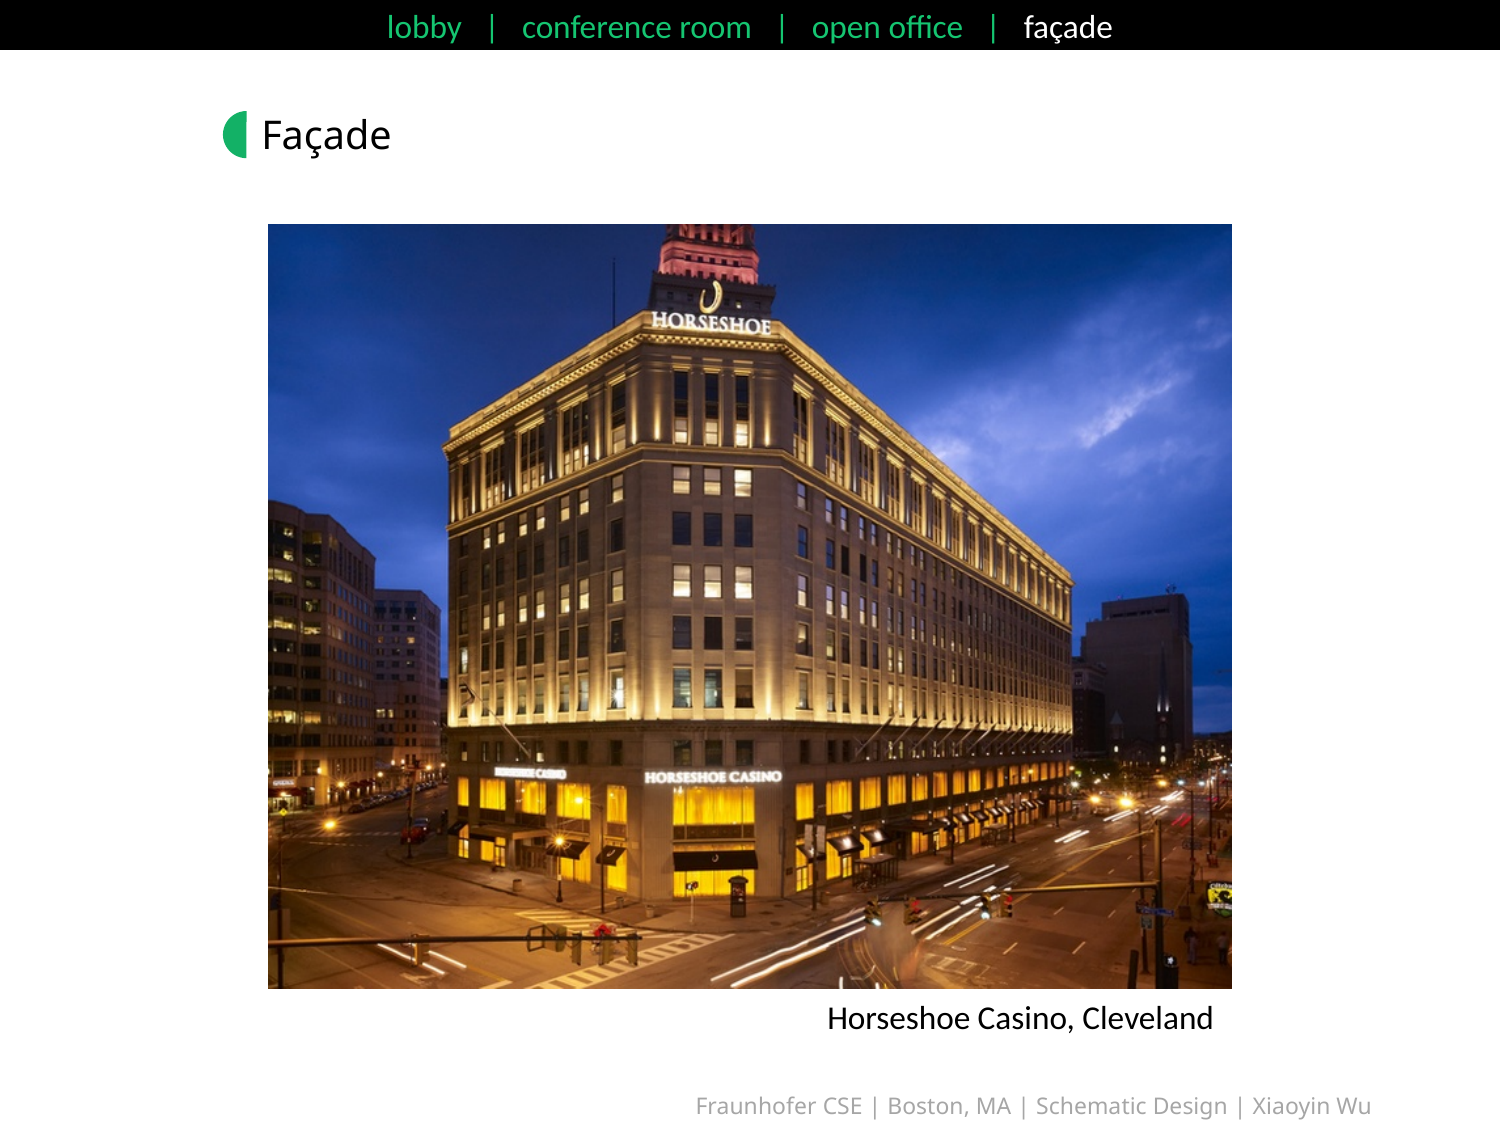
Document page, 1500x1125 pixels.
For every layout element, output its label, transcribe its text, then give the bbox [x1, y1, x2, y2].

text_box Horseshoe Casino, Cleveland [812, 988, 1302, 1044]
text_box Fraunhofer CSE | Boston, MA | Schematic Design | Xiaoyin Wu [680, 1083, 1500, 1125]
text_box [222, 102, 576, 167]
picture [268, 224, 1232, 989]
text_box lobby | conference room | open office | façade [0, 0, 1500, 52]
